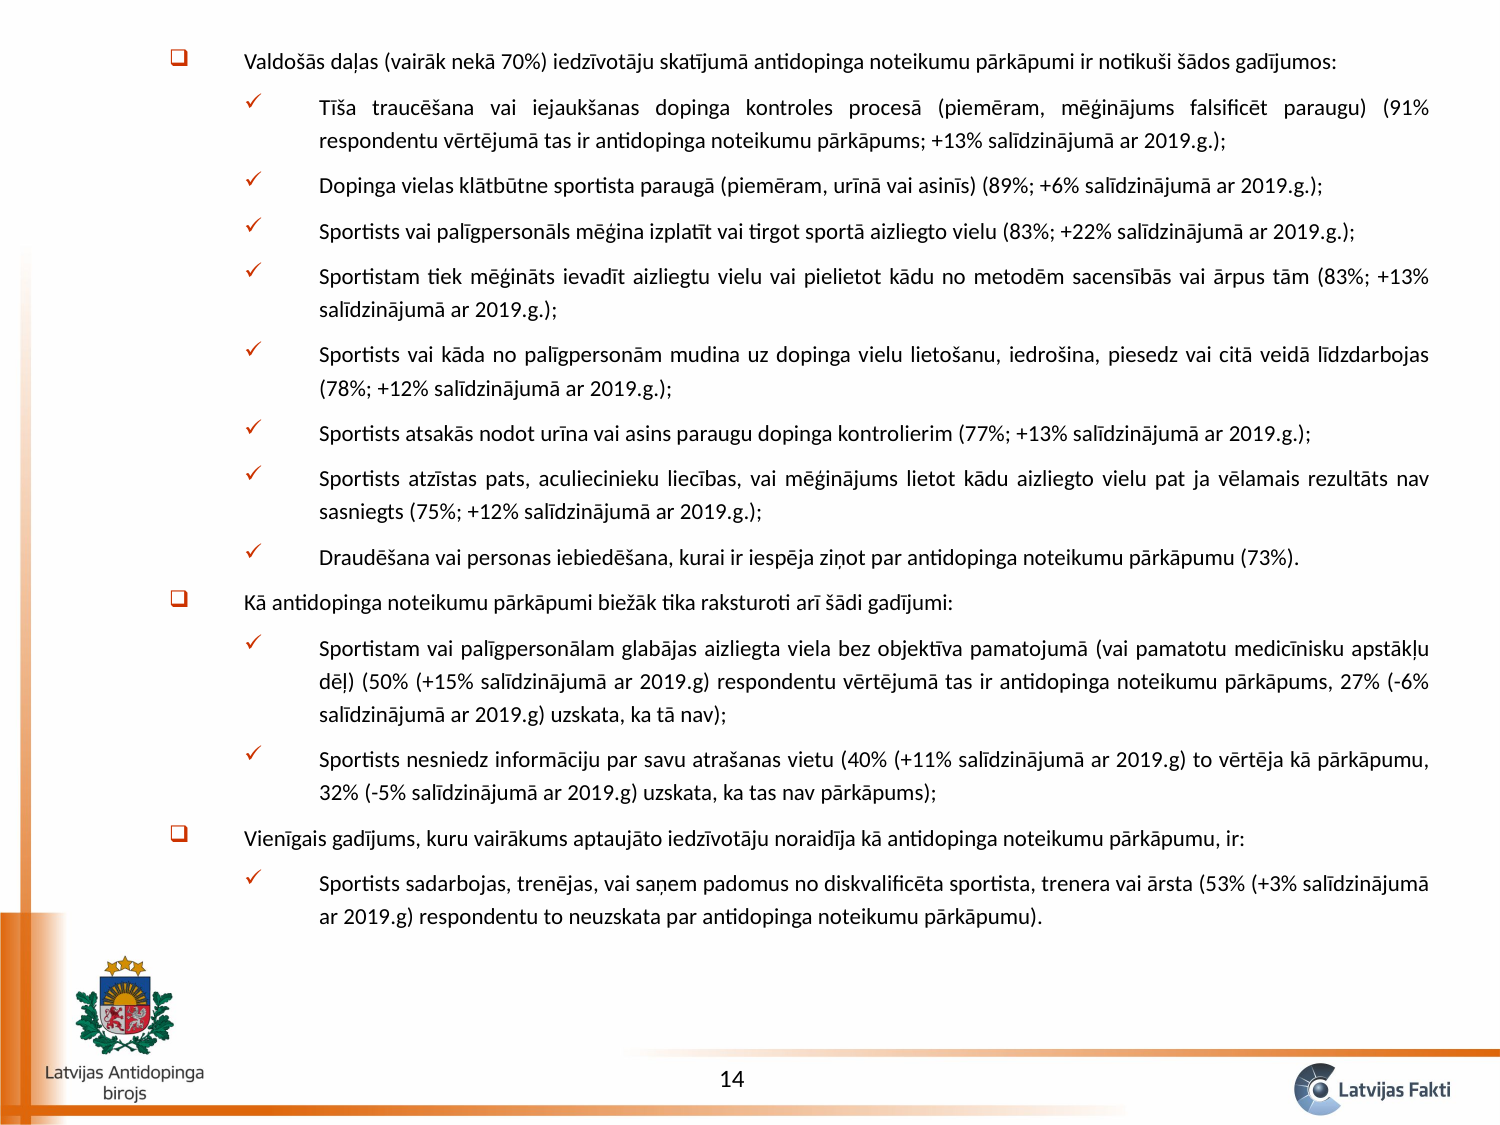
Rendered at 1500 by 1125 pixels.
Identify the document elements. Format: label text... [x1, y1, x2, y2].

text_box Valdošās daļas (vairāk nekā 70%) iedzīvotāju skatījumā antidopinga noteikumu pārkāpumi ir notikuši šādos gadījumos: Tīša traucēšana vai iejaukšanas dopinga kontroles procesā (piemēram, mēģinājums falsificēt paraugu) (91% respondentu vērtējumā tas ir antidopinga noteikumu pārkāpums; +13% salīdzinājumā ar 2019.g.); Dopinga vielas klātbūtne sportista paraugā (piemēram, urīnā vai asinīs) (89%; +6% salīdzinājumā ar 2019.g.); Sportists vai palīgpersonāls mēģina izplatīt vai tirgot sportā aizliegto vielu (83%; +22% salīdzinājumā ar 2019.g.); Sportistam tiek mēģināts ievadīt aizliegtu vielu vai pielietot kādu no metodēm sacensībās vai ārpus tām (83%; +13% salīdzinājumā ar 2019.g.); Sportists vai kāda no palīgpersonām mudina uz dopinga vielu lietošanu, iedrošina, piesedz vai citā veidā līdzdarbojas (78%; +12% salīdzinājumā ar 2019.g.); Sportists atsakās nodot urīna vai asins paraugu dopinga kontrolierim (77%; +13% salīdzinājumā ar 2019.g.); Sportists atzīstas pats, aculiecinieku liecības, vai mēģinājums lietot kādu aizliegto vielu pat ja vēlamais rezultāts nav sasniegts (75%; +12% salīdzinājumā ar 2019.g.); Draudēšana vai personas iebiedēšana, kurai ir iespēja ziņot par antidopinga noteikumu pārkāpumu (73%). Kā antidopinga noteikumu pārkāpumi biežāk tika raksturoti arī šādi gadījumi: Sportistam vai palīgpersonālam glabājas aizliegta viela bez objektīva pamatojumā (vai pamatotu medicīnisku apstākļu dēļ) (50% (+15% salīdzinājumā ar 2019.g) respondentu vērtējumā tas ir antidopinga noteikumu pārkāpums, 27% (-6% salīdzinājumā ar 2019.g) uzskata, ka tā nav); Sportists nesniedz informāciju par savu atrašanas vietu (40% (+11% salīdzinājumā ar 2019.g) to vērtēja kā pārkāpumu, 32% (-5% salīdzinājumā ar 2019.g) uzskata, ka tas nav pārkāpums); Vienīgais gadījums, kuru vairākums aptaujāto iedzīvotāju noraidīja kā antidopinga noteikumu pārkāpumu, ir: Sportists sadarbojas, trenējas, vai saņem padomus no diskvalificēta sportista, trenera vai ārsta (53% (+3% salīdzinājumā ar 2019.g) respondentu to neuzskata par antidopinga noteikumu pārkāpumu). [79, 33, 1446, 1095]
text_box 14 [556, 1047, 907, 1108]
picture [0, 0, 1500, 1125]
